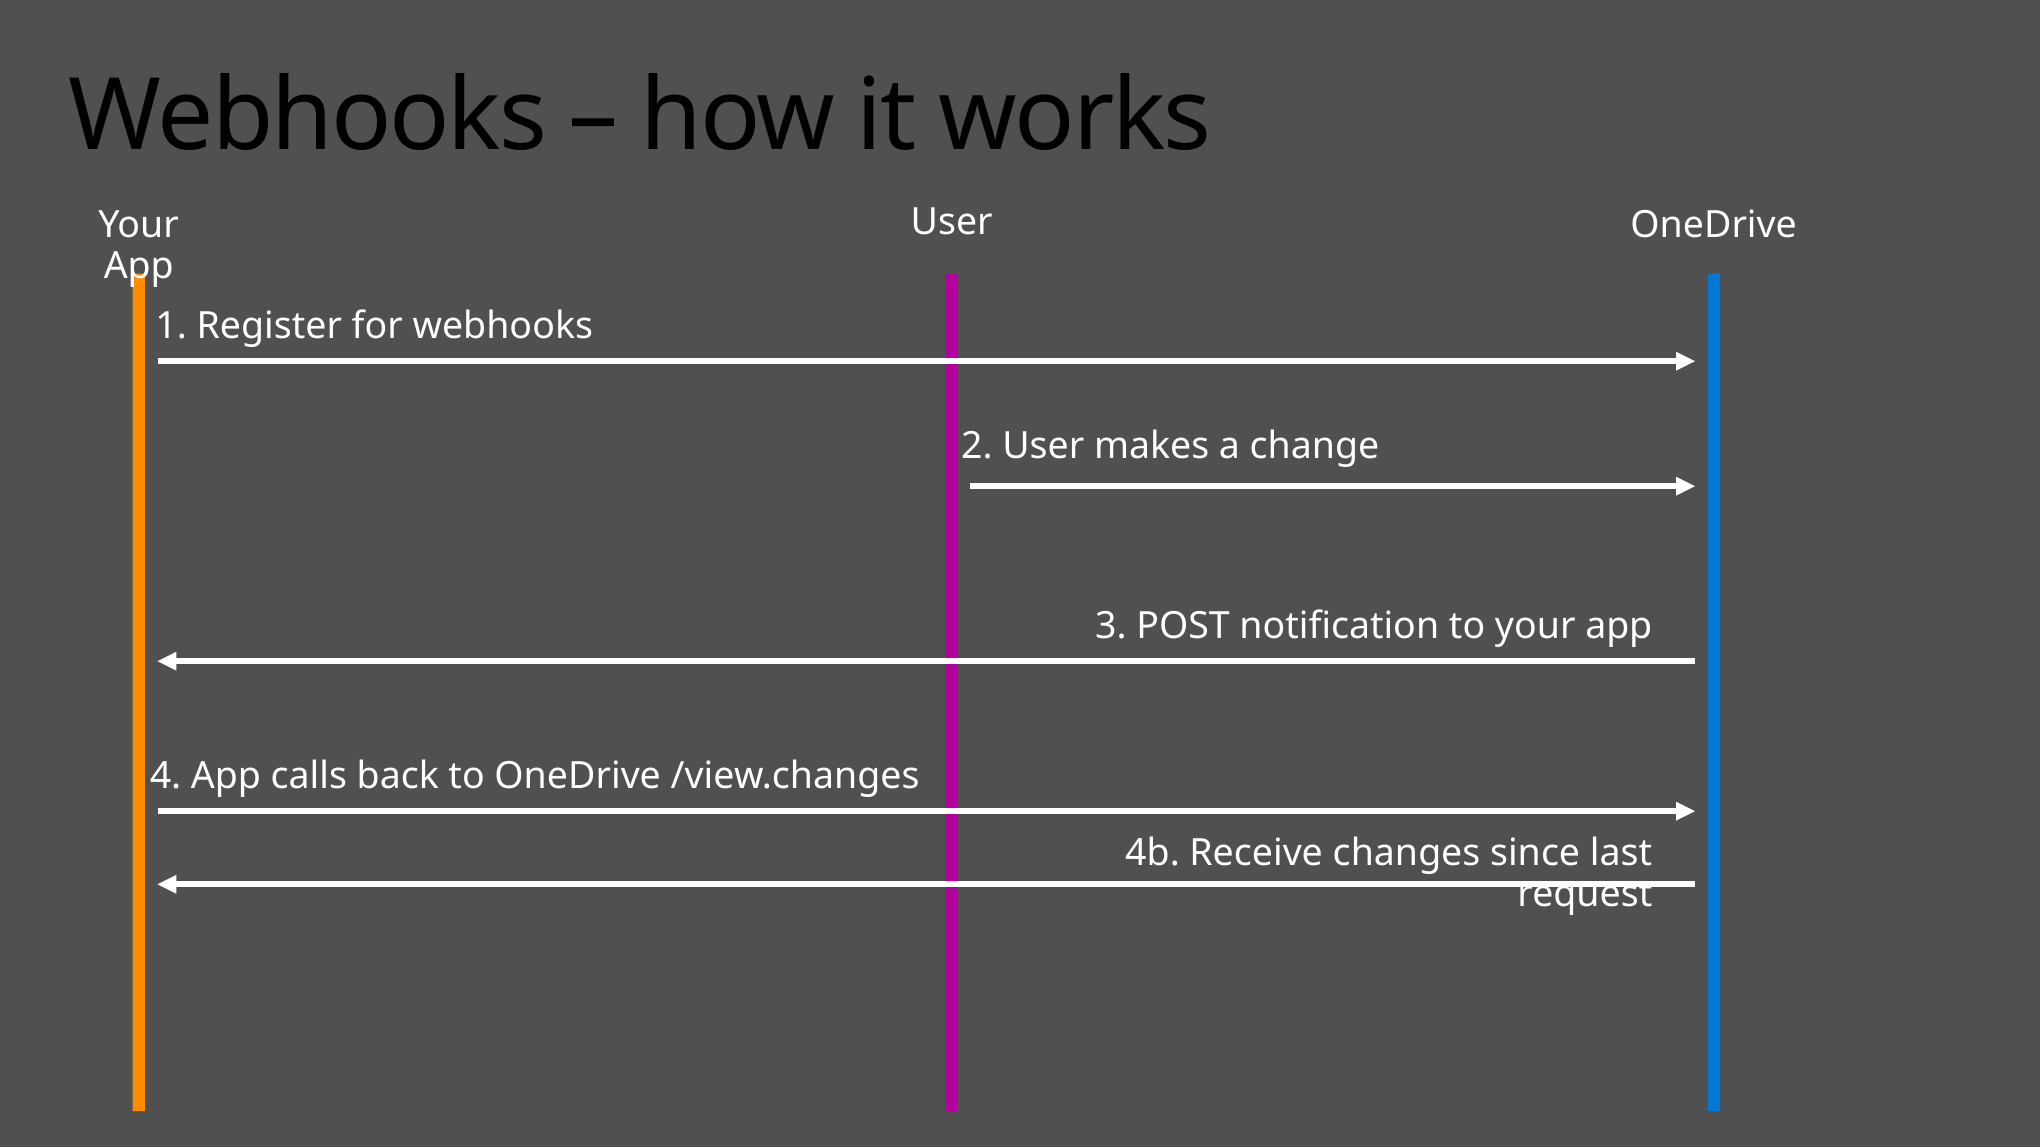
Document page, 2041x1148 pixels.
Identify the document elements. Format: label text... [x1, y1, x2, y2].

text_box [157, 809, 1696, 899]
text_box [945, 664, 959, 735]
text_box OneDrive [1595, 184, 1833, 266]
text_box Your App [32, 181, 246, 311]
text_box 2. User makes a change [931, 405, 1410, 487]
text_box 1. Register for webhooks [125, 286, 624, 368]
text_box [945, 273, 959, 358]
title Webhooks – how it works [45, 48, 1996, 199]
text_box [1707, 273, 1721, 1112]
text_box [945, 487, 959, 658]
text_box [138, 735, 1696, 826]
text_box [132, 368, 146, 1112]
text_box User [834, 181, 1070, 263]
text_box 3. POST notification to your app [995, 662, 1683, 668]
text_box [945, 364, 959, 405]
text_box [945, 899, 959, 1112]
text_box 3. POST notification to your app [995, 586, 1683, 660]
